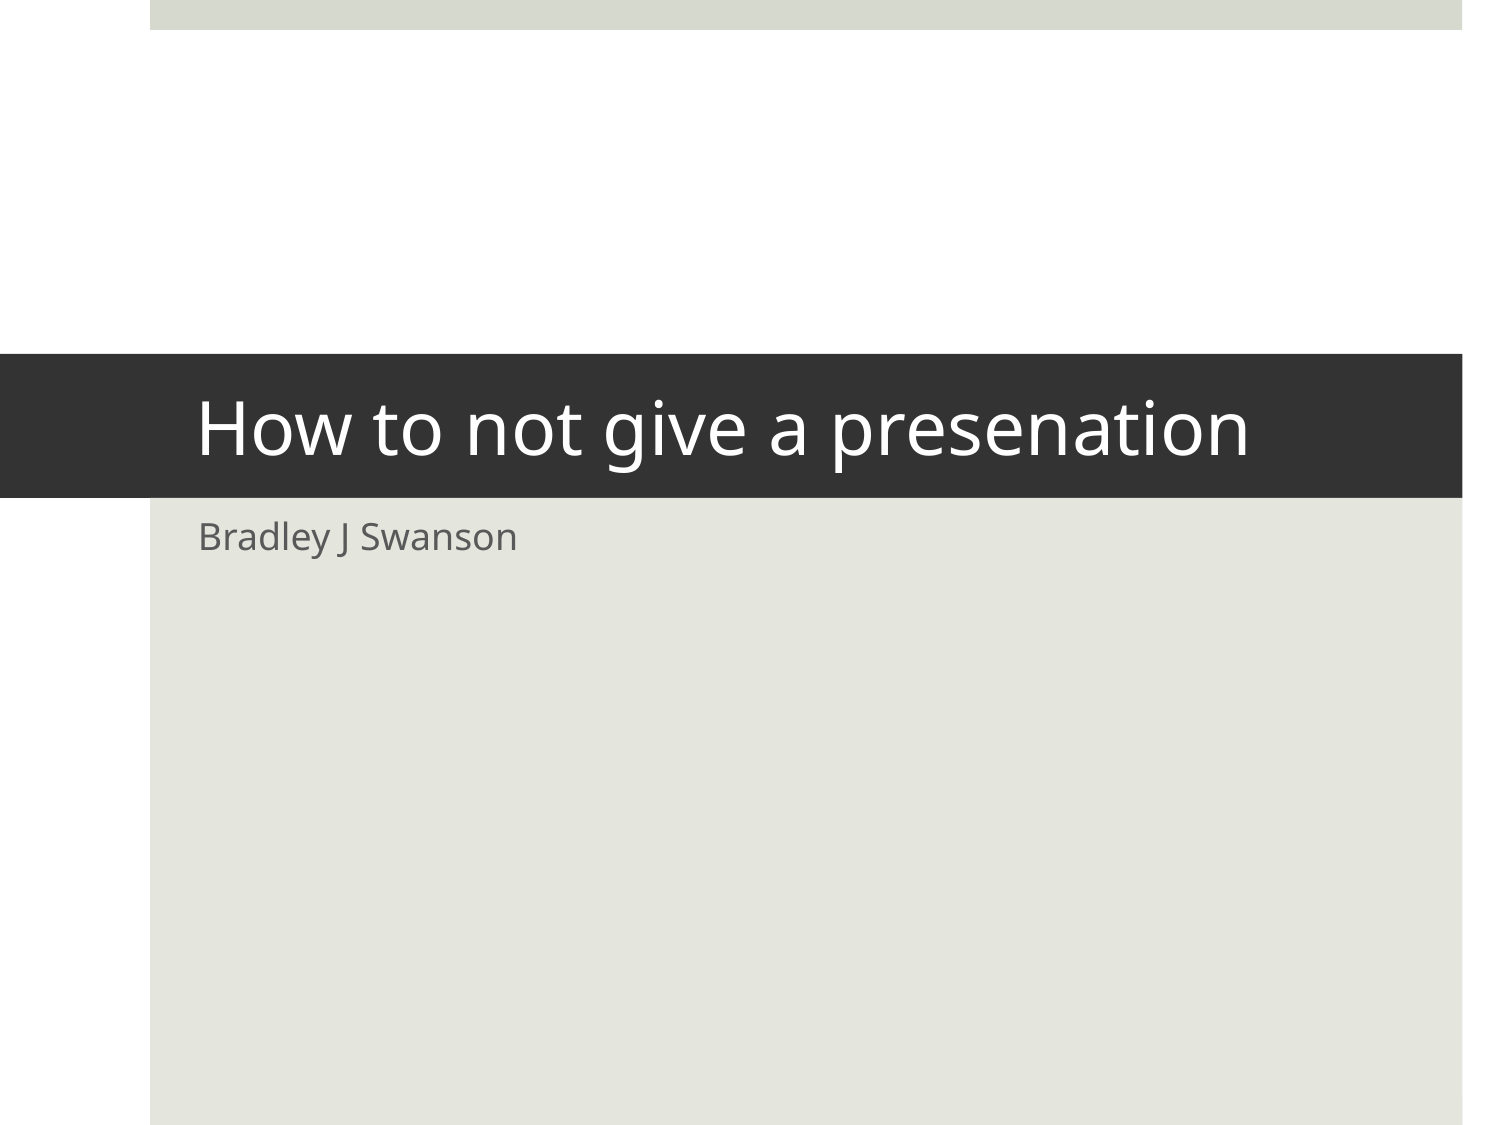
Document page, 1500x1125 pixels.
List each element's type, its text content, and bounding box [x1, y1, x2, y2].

subtitle Bradley J Swanson [150, 497, 1463, 1125]
title How to not give a presenation [0, 353, 1463, 498]
